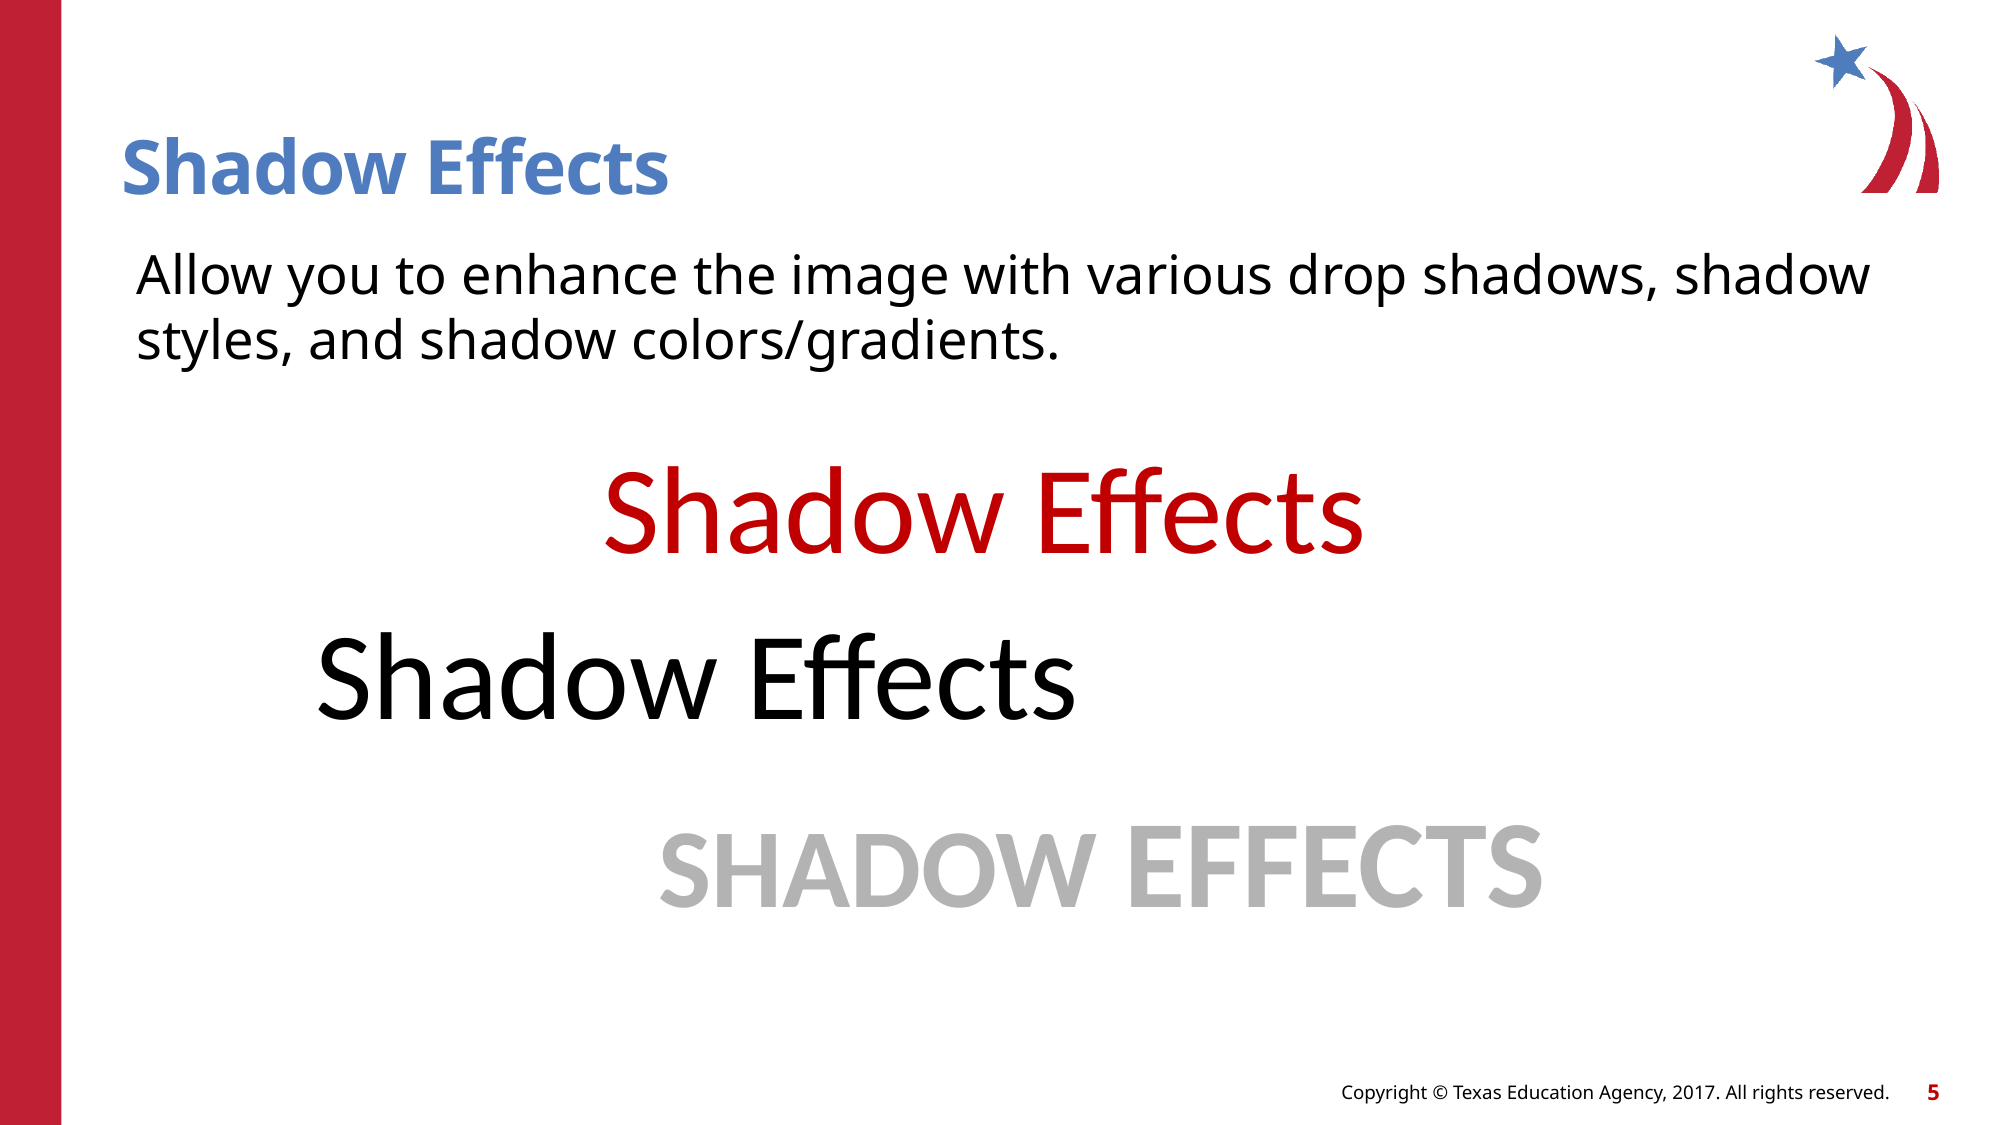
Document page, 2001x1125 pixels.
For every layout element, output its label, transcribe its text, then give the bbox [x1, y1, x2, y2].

list Allow you to enhance the image with various drop shadows, shadow styles, and shadow colors/gradients. [121, 233, 1936, 1010]
text_box Shadow Effects [300, 587, 1301, 753]
picture [1814, 34, 1939, 193]
title Shadow Effects [121, 66, 1772, 211]
text_box Shadow Effects [587, 420, 1500, 586]
text_box Shadow Effects [643, 774, 1561, 940]
